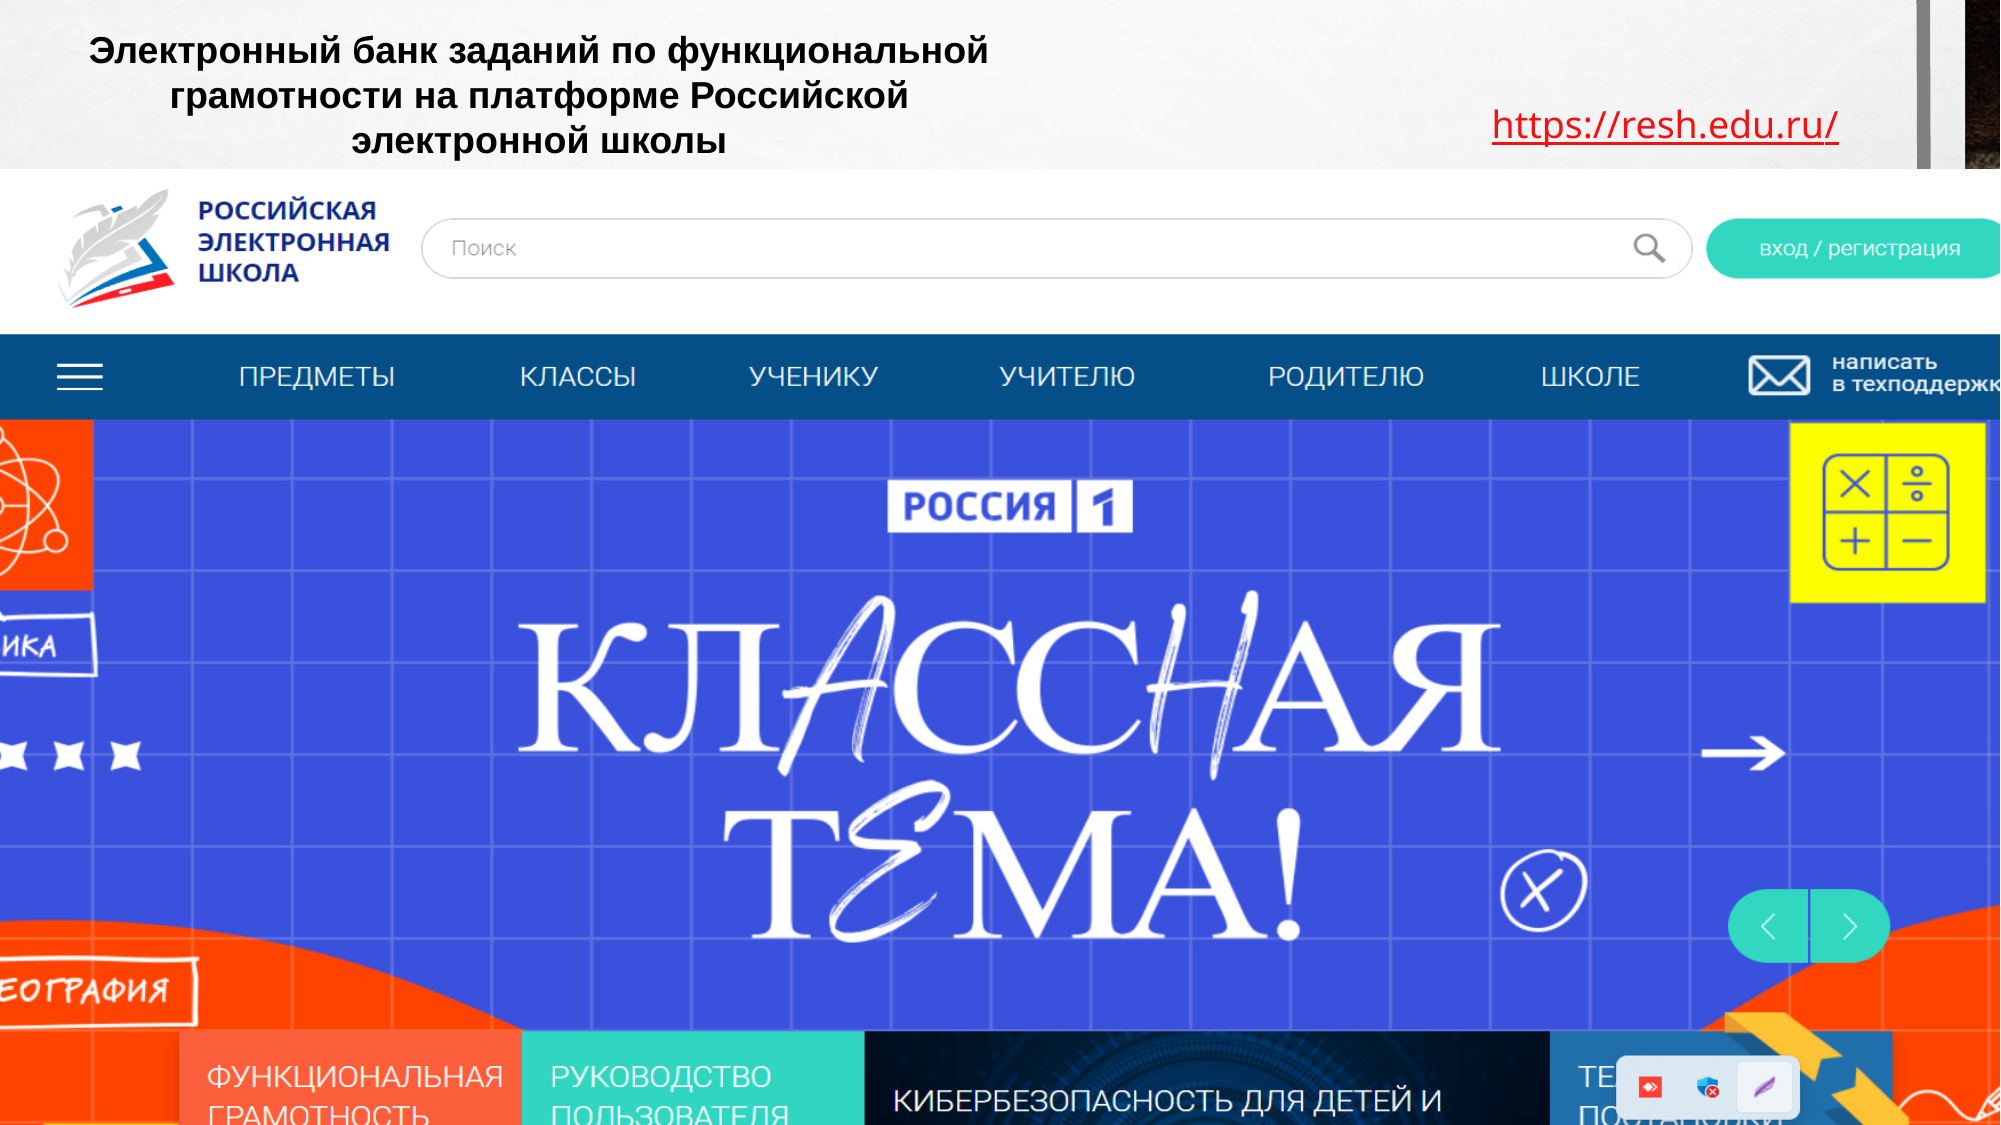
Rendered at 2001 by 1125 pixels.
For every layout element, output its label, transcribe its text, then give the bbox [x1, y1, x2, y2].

picture [0, 0, 2000, 1125]
text_box Электронный банк заданий по функциональной грамотности на платформе Российской электронной школы [39, 18, 1040, 168]
text_box https://resh.edu.ru/ [1476, 93, 1854, 169]
